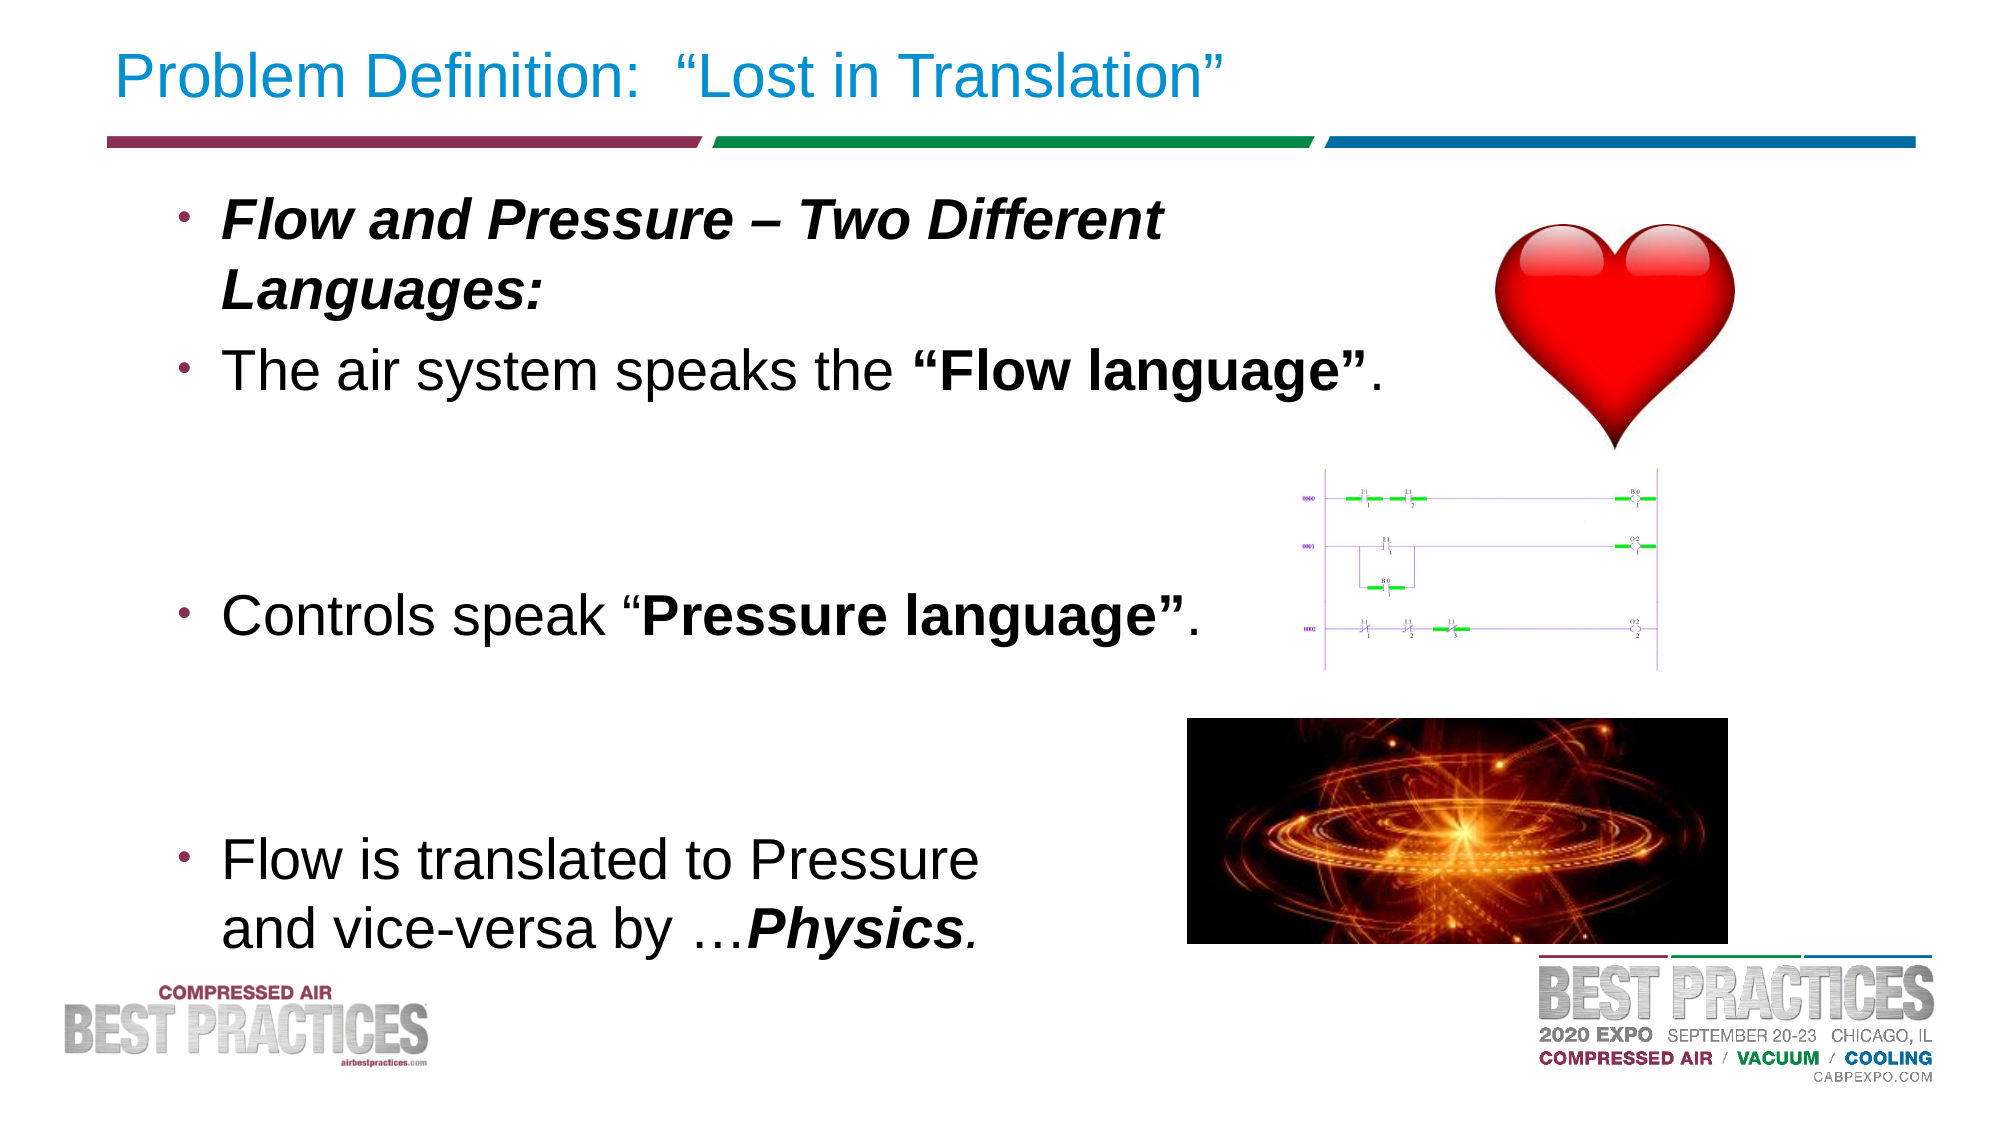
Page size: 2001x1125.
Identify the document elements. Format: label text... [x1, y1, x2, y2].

title Problem Definition: “Lost in Translation” [99, 24, 1917, 118]
picture [1537, 949, 1936, 1086]
picture [99, 117, 1934, 163]
picture [1287, 462, 1683, 688]
picture [62, 985, 429, 1068]
list Flow and Pressure – Two Different Languages: The air system speaks the “Flow language”. Controls speak “Pressure language”. Flow is translated to Pressure and vice-versa by …Physics. [162, 174, 1438, 975]
picture [1495, 224, 1735, 450]
picture [1187, 718, 1728, 944]
